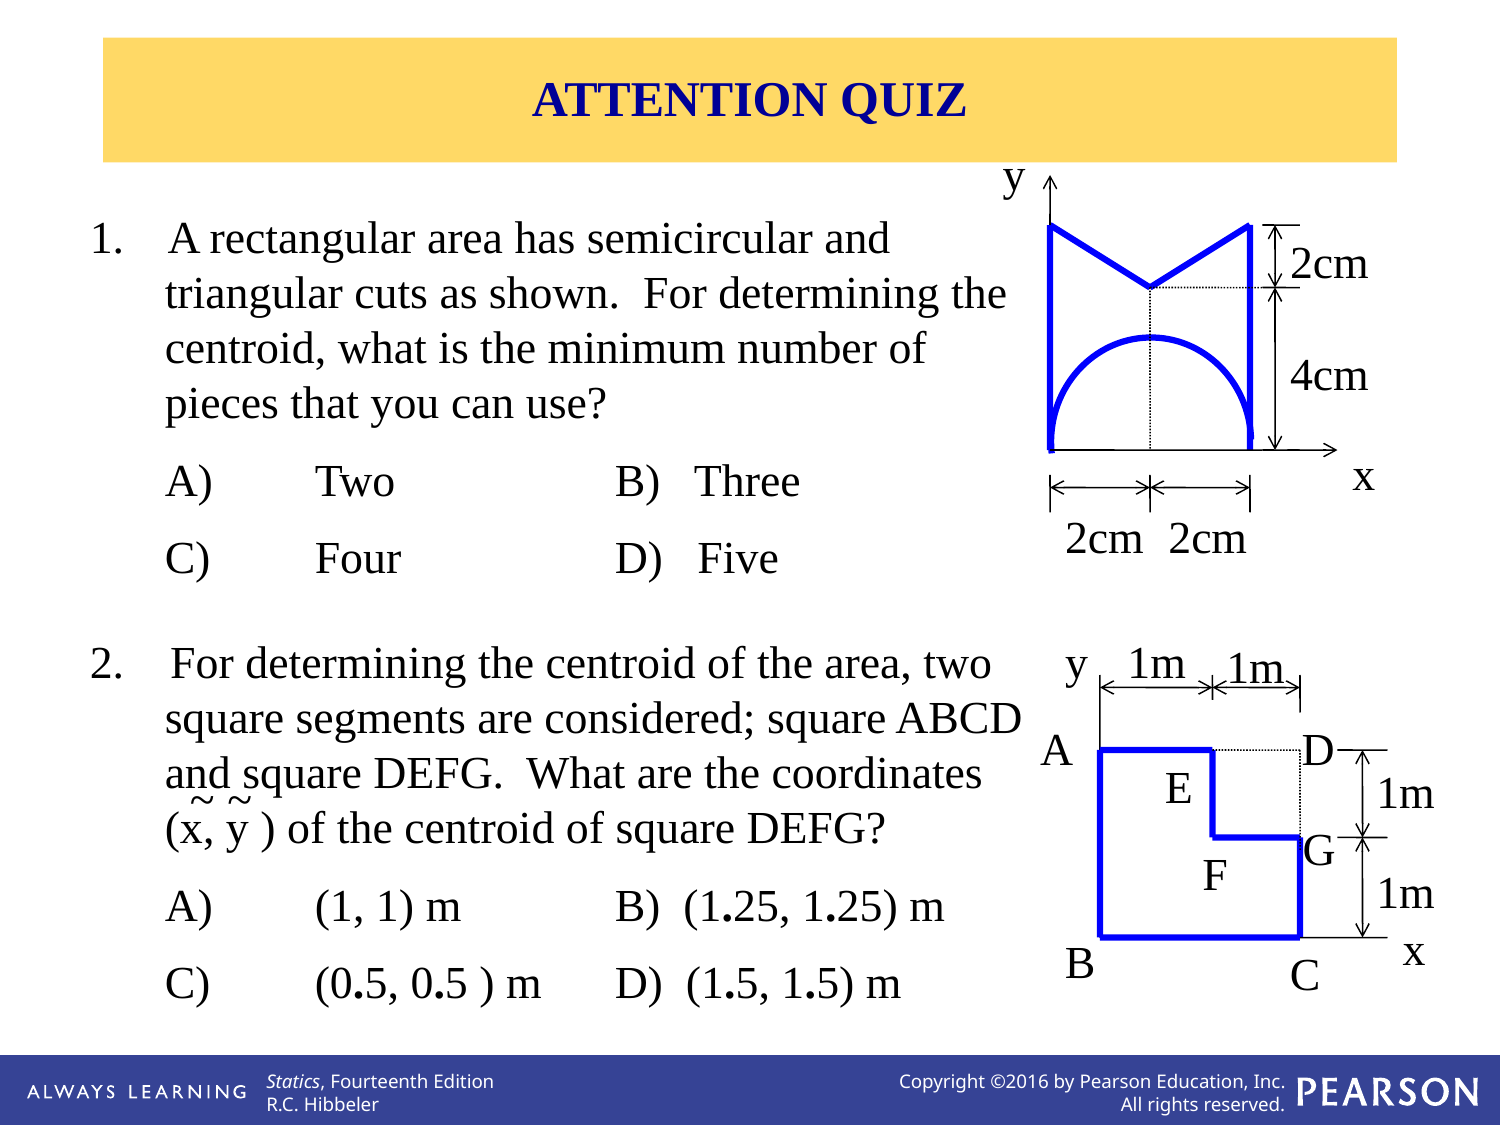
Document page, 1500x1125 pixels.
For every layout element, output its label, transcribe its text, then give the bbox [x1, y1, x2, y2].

title ATTENTION QUIZ [103, 37, 1397, 163]
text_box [74, 624, 1050, 1025]
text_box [1024, 624, 1451, 1008]
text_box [74, 137, 1391, 600]
